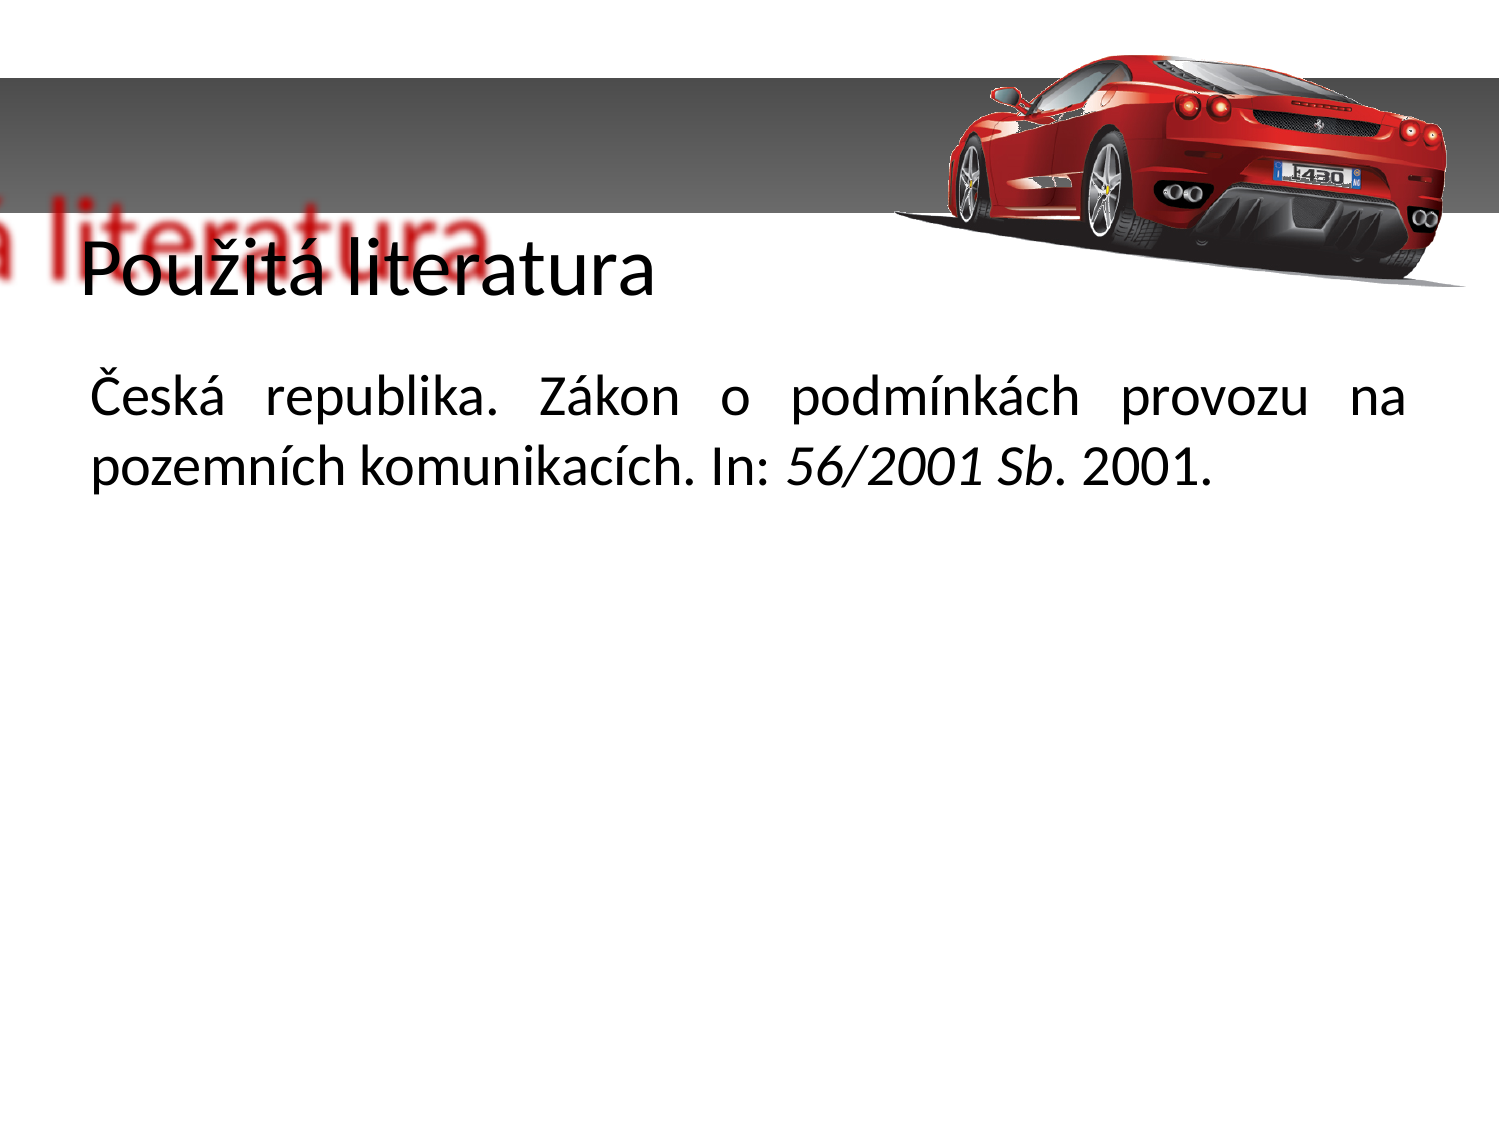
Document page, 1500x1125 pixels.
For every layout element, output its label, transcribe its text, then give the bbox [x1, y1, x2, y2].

list Česká republika. Zákon o podmínkách provozu na pozemních komunikacích. In: 56/2001 Sb. 2001. [75, 349, 1424, 1106]
picture [884, 42, 1483, 291]
text_box Použitá literatura [64, 204, 948, 320]
